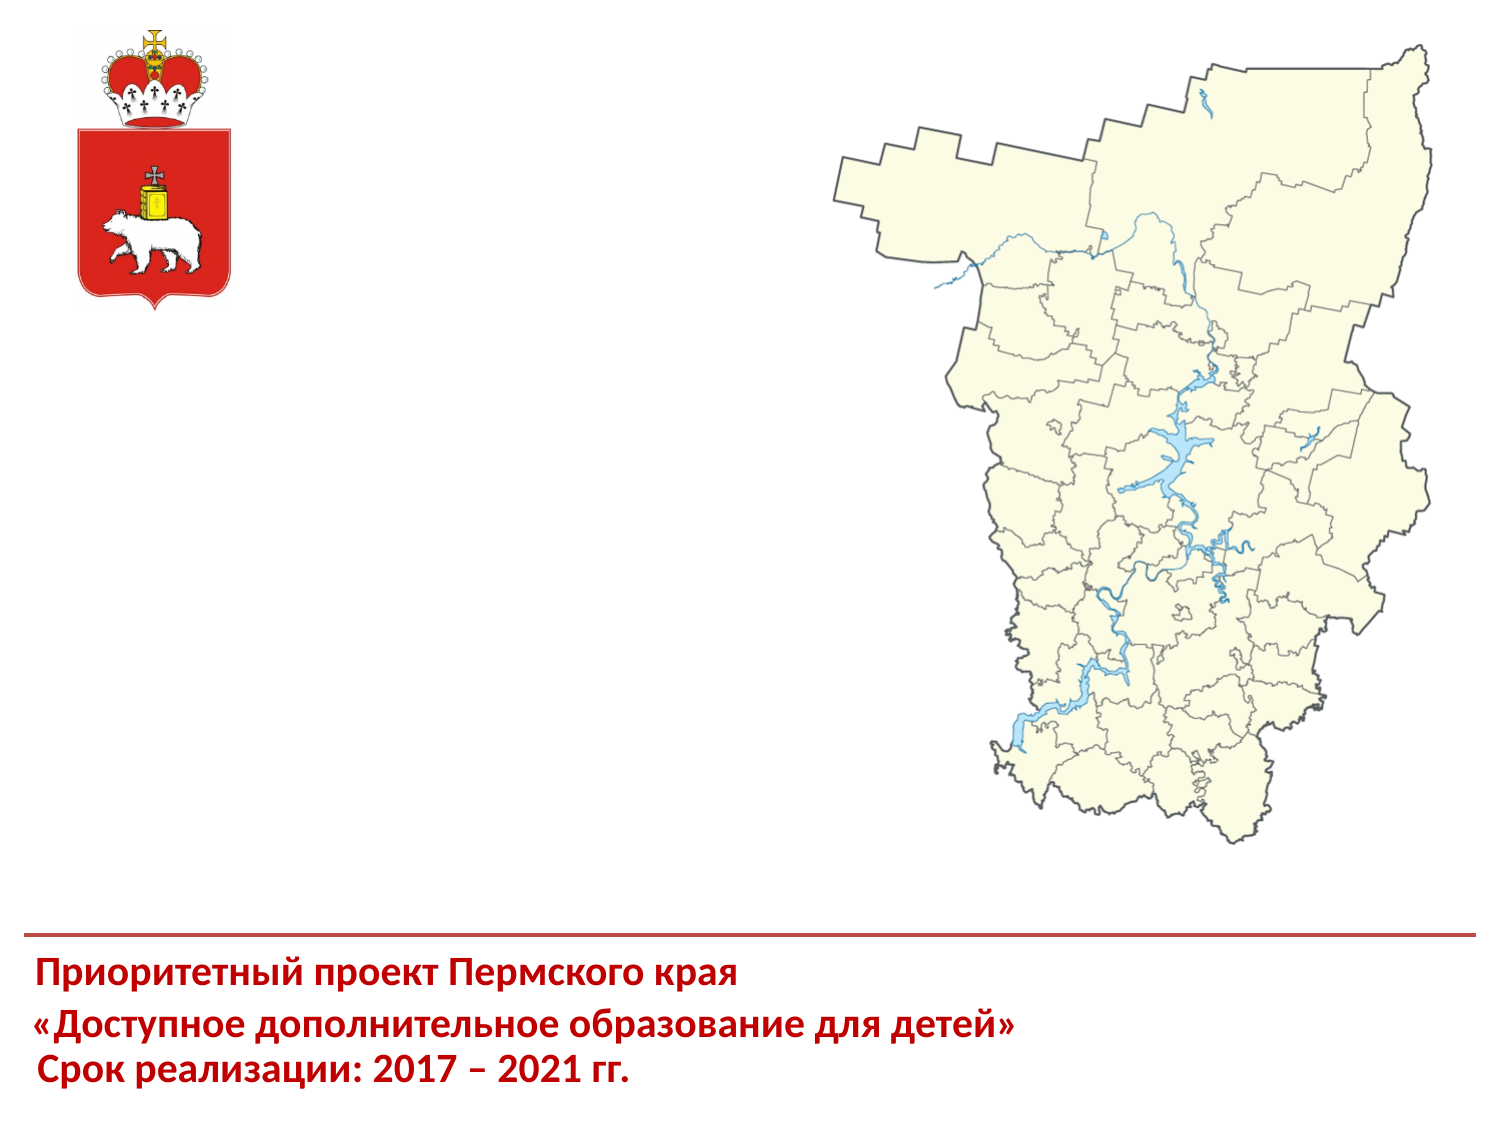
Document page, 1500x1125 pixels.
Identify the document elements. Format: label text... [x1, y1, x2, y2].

picture [808, 30, 1443, 847]
title «Доступное дополнительное образование для детей» [0, 942, 1163, 1099]
text_box Приоритетный проект Пермского края [20, 936, 1267, 1002]
picture [64, 30, 243, 312]
text_box Срок реализации: 2017 – 2021 гг. [22, 1033, 647, 1099]
